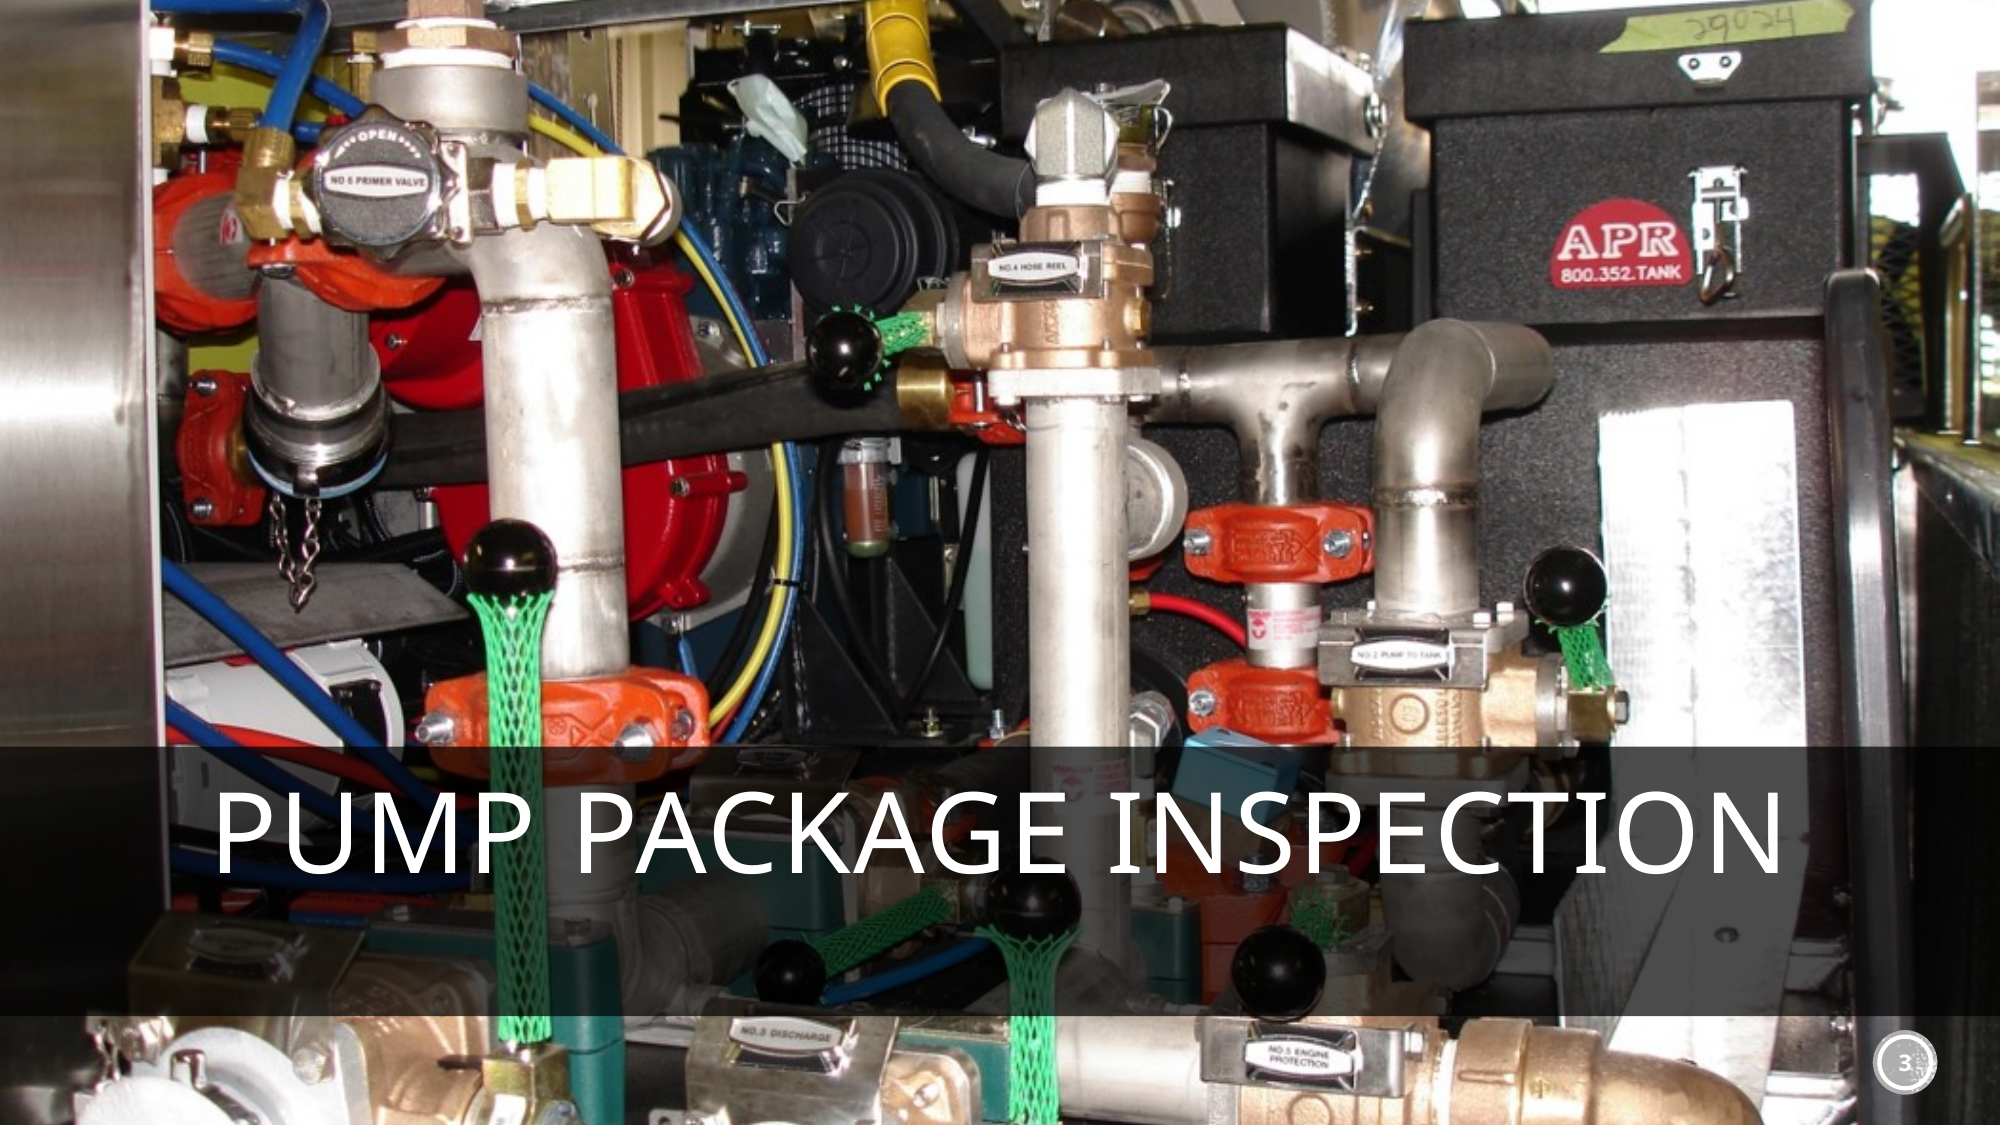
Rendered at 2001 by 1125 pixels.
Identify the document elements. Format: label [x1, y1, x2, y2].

picture [0, 0, 2000, 1125]
text_box [1872, 1030, 1938, 1095]
